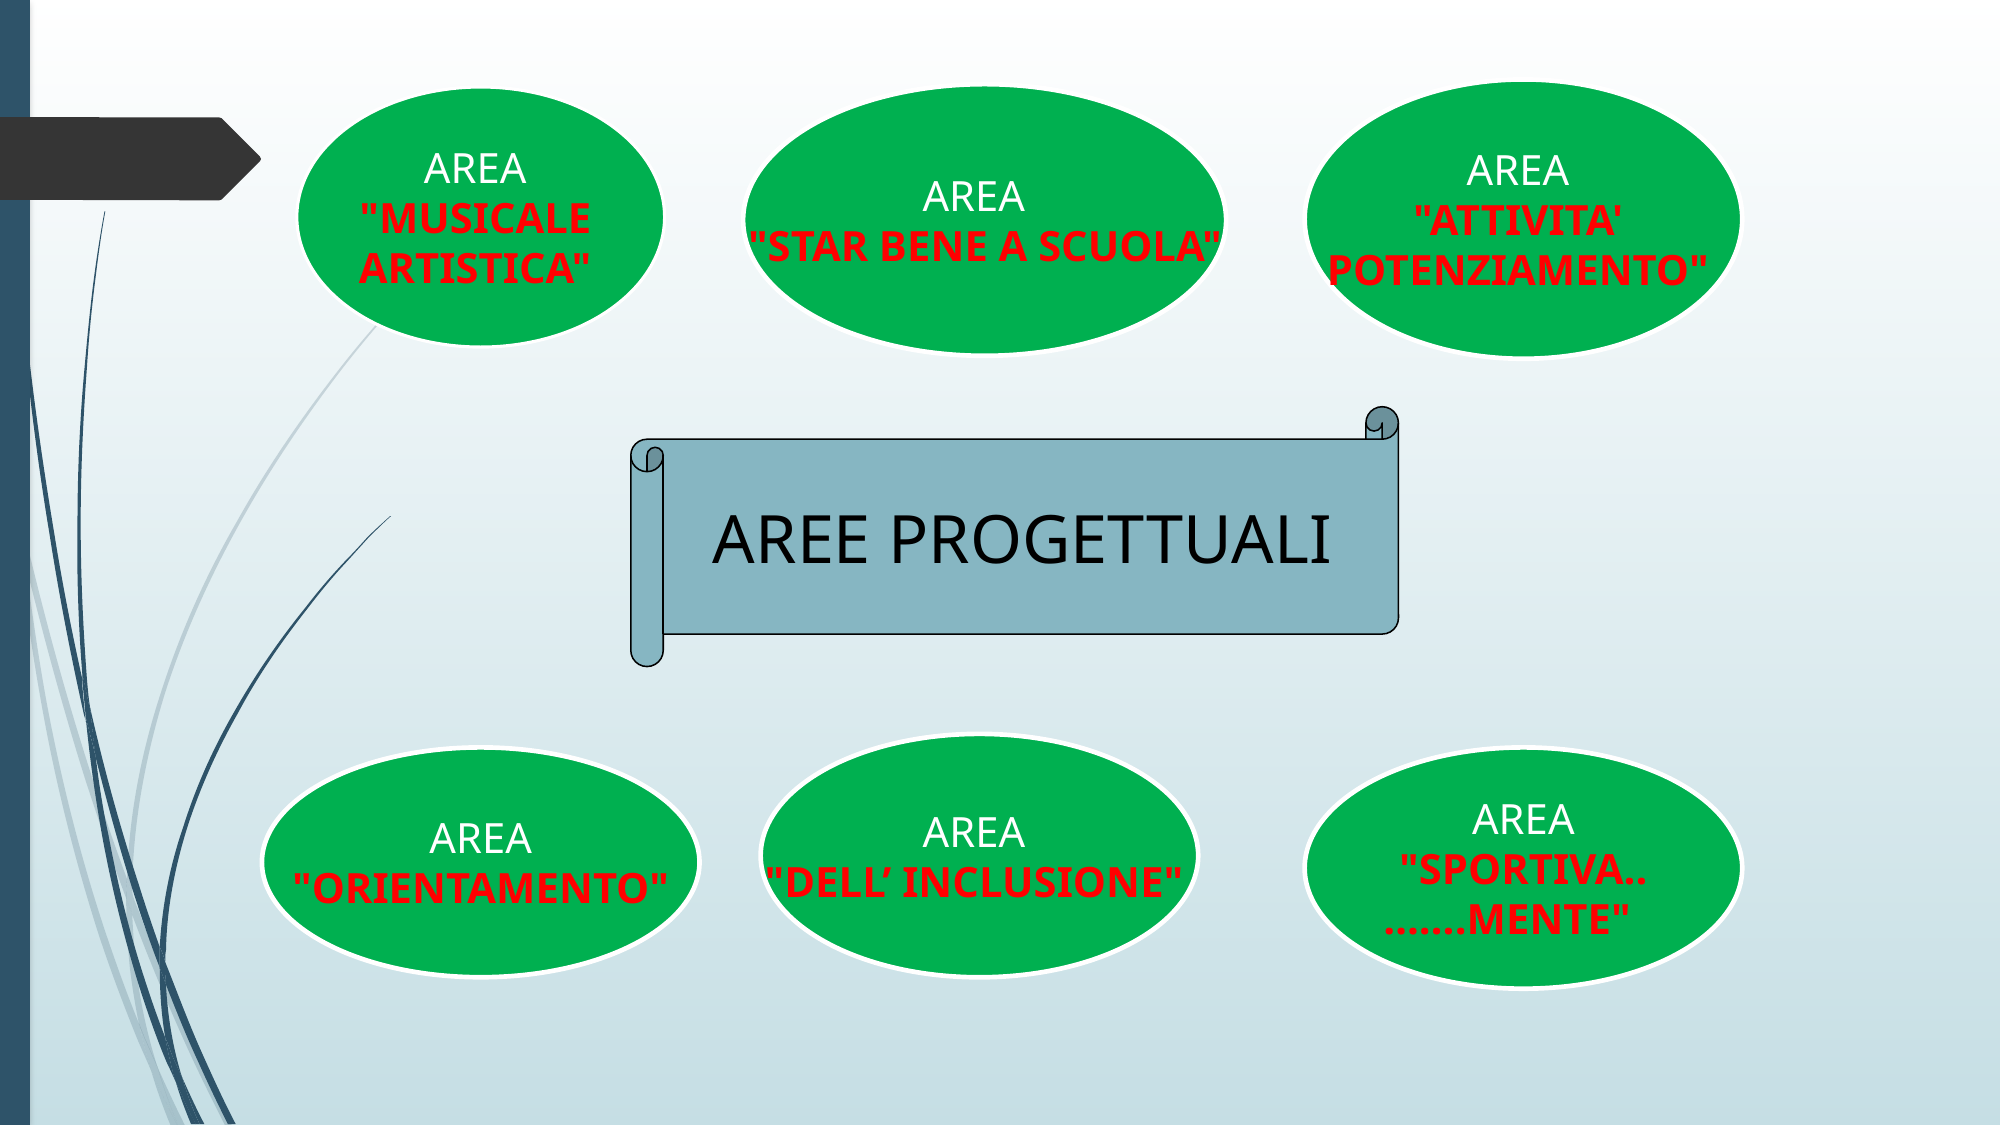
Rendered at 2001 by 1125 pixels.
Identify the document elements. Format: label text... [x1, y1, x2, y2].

text_box AREA "ORIENTAMENTO" [261, 747, 700, 978]
text_box AREA "STAR BENE A SCUOLA" [743, 84, 1227, 356]
text_box AREA "SPORTIVA.. …….MENTE" [1304, 747, 1743, 989]
text_box AREA "MUSICALE ARTISTICA" [296, 86, 665, 348]
text_box AREA "DELL’ INCLUSIONE" [760, 733, 1199, 978]
text_box AREA "ATTIVITA' POTENZIAMENTO" [1304, 79, 1743, 359]
text_box AREE PROGETTUALI [630, 406, 1399, 667]
